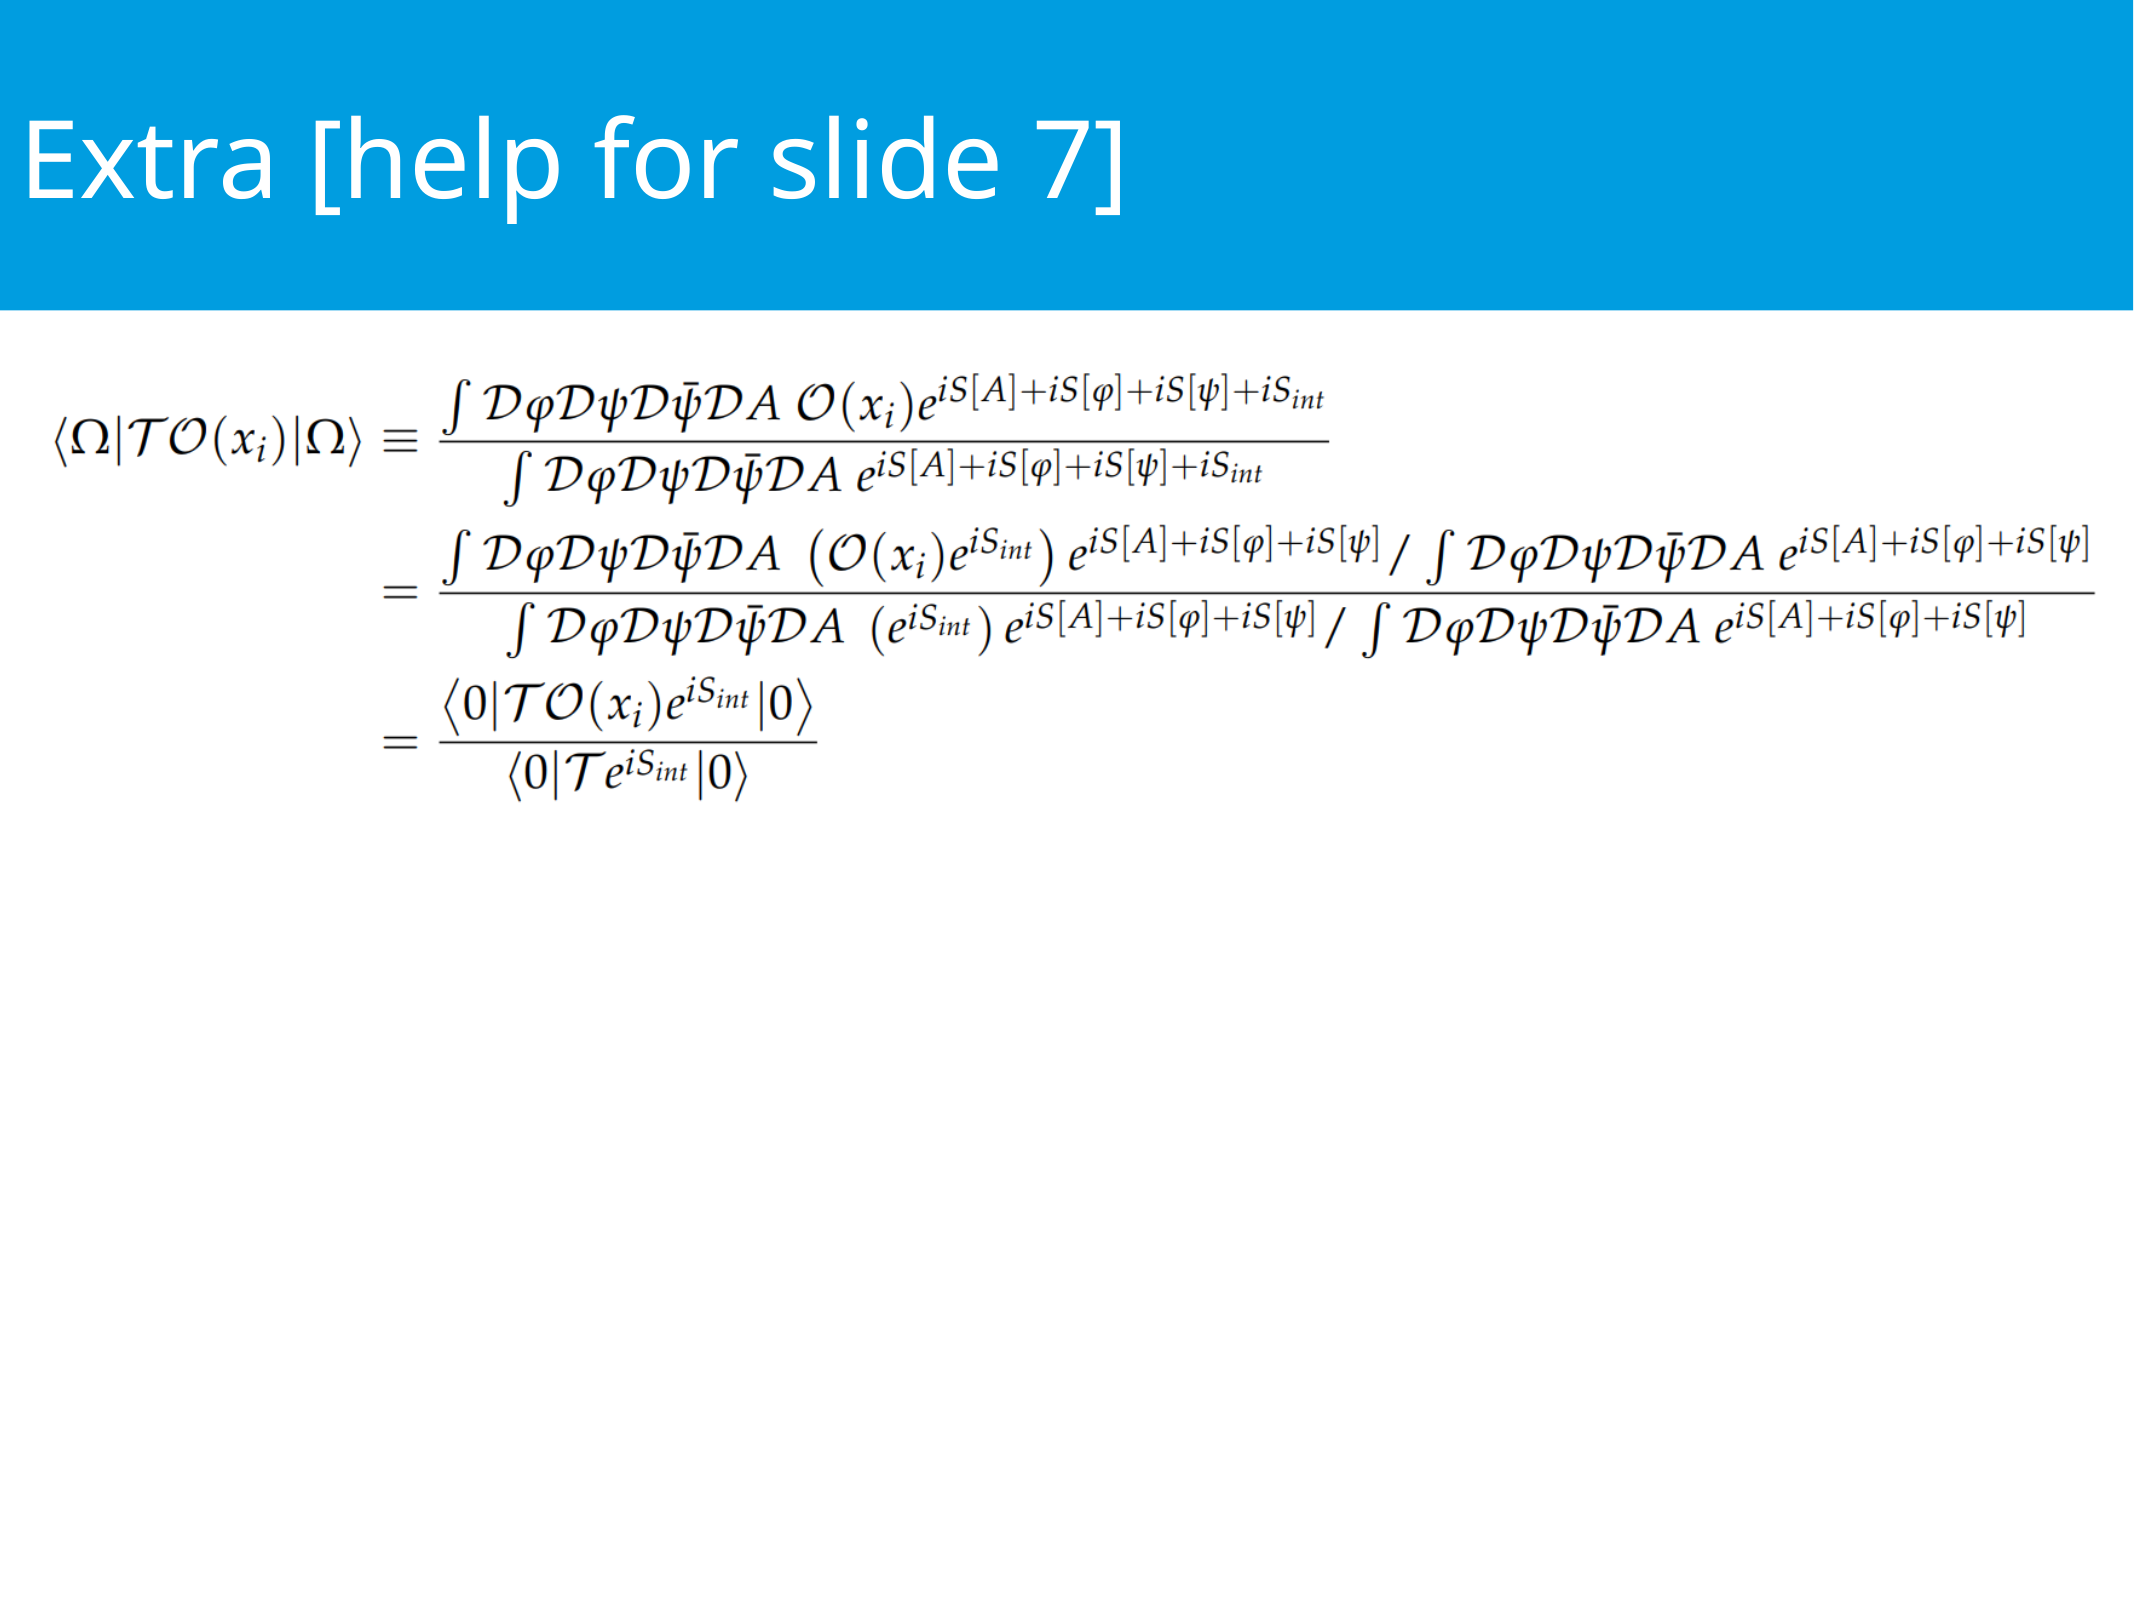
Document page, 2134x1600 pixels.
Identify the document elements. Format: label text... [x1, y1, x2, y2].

picture [9, 354, 2122, 824]
text_box Extra [help for slide 7] [0, 0, 2134, 311]
